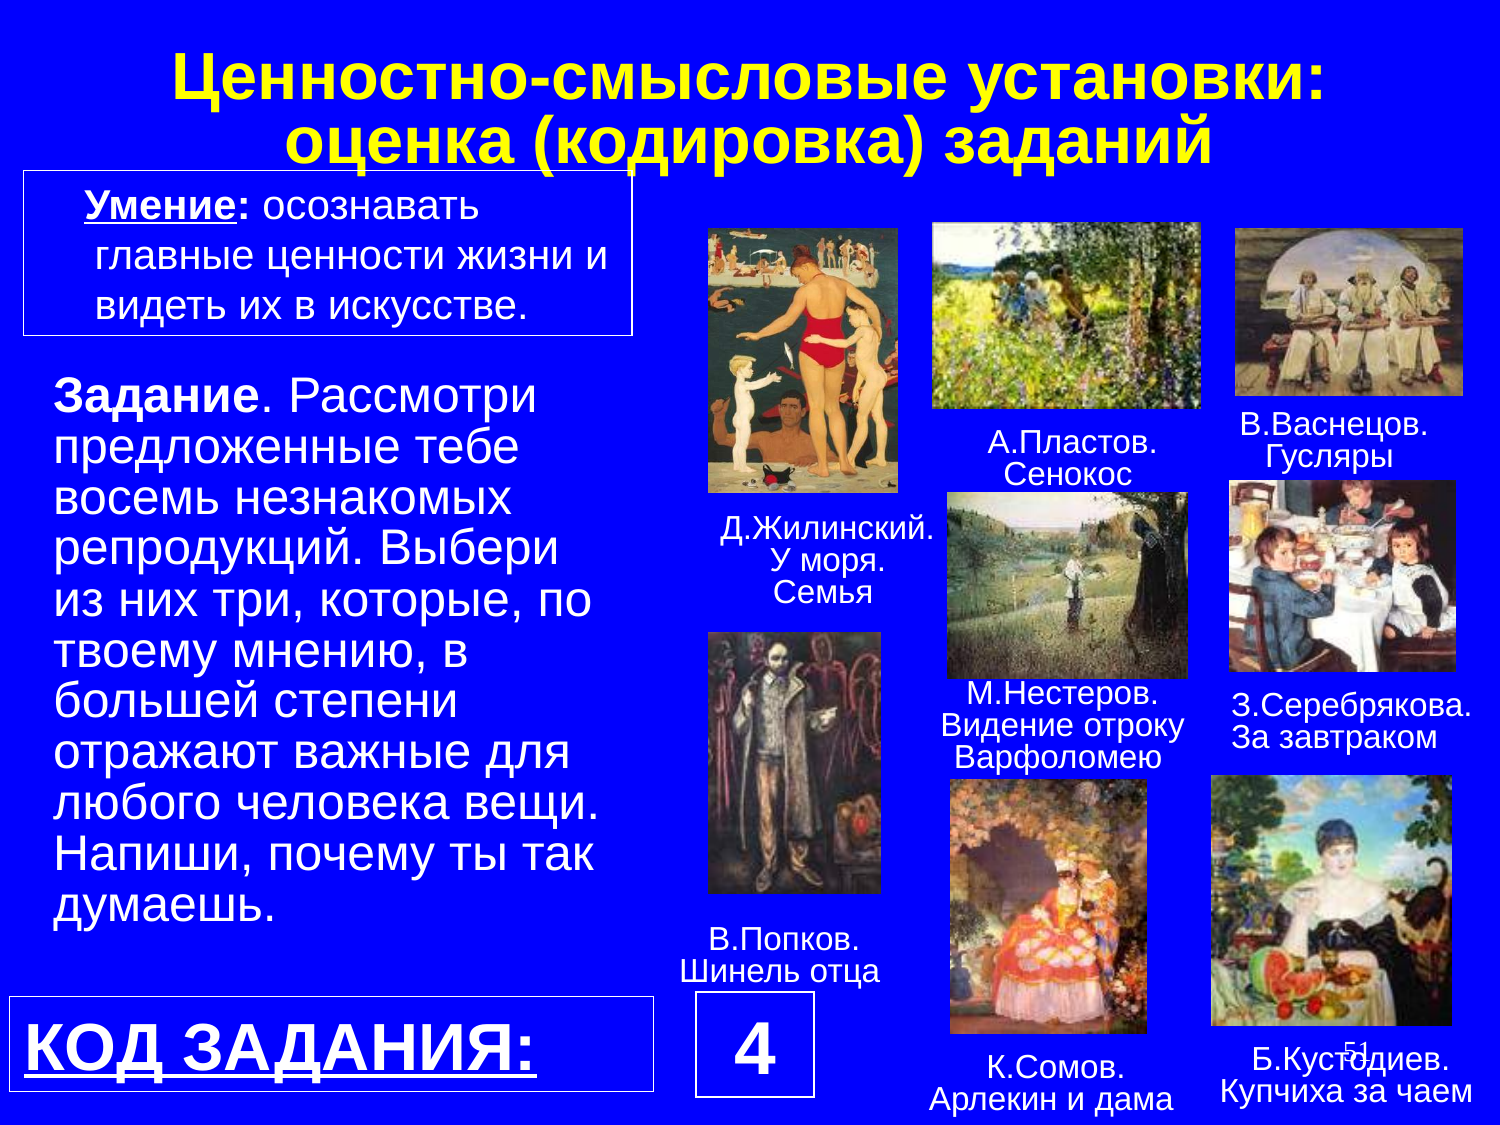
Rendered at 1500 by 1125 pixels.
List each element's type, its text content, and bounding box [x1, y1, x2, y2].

picture [949, 779, 1147, 1034]
text_box К.Сомов. Арлекин и дама [913, 1037, 1198, 1125]
picture [1228, 479, 1456, 672]
picture [931, 222, 1202, 409]
picture [1210, 775, 1452, 1026]
text_box 4 [695, 991, 815, 1098]
text_box Д.Жилинский. У моря. Семья [702, 498, 942, 618]
text_box Умение: осознавать главные ценности жизни и видеть их в искусстве. [23, 170, 632, 336]
text_box В.Попков. Шинель отца [664, 917, 905, 996]
picture [947, 491, 1189, 679]
text_box Задание. Рассмотри предложенные тебе восемь незнакомых репродукций. Выбери из них три, которые, по твоему мнению, в большей степени отражают важные для любого человека вещи. Напиши, почему ты так думаешь. [38, 364, 618, 940]
picture [1234, 228, 1464, 397]
text_box Б.Кустодиев. Купчиха за чаем [1204, 1037, 1498, 1117]
text_box А.Пластов. Сенокос [972, 420, 1173, 490]
picture [707, 228, 898, 493]
picture [707, 632, 881, 894]
text_box КОД ЗАДАНИЯ: [9, 996, 654, 1092]
text_box З.Серебрякова. За завтраком [1216, 683, 1498, 763]
text_box М.Нестеров. Видение отроку Варфоломею [923, 671, 1202, 783]
text_box В.Васнецов. Гусляры [1224, 402, 1445, 482]
slide_number 51 [1151, 1024, 1388, 1101]
text_box Ценностно-смысловые установки: оценка (кодировка) заданий [53, 24, 1447, 185]
